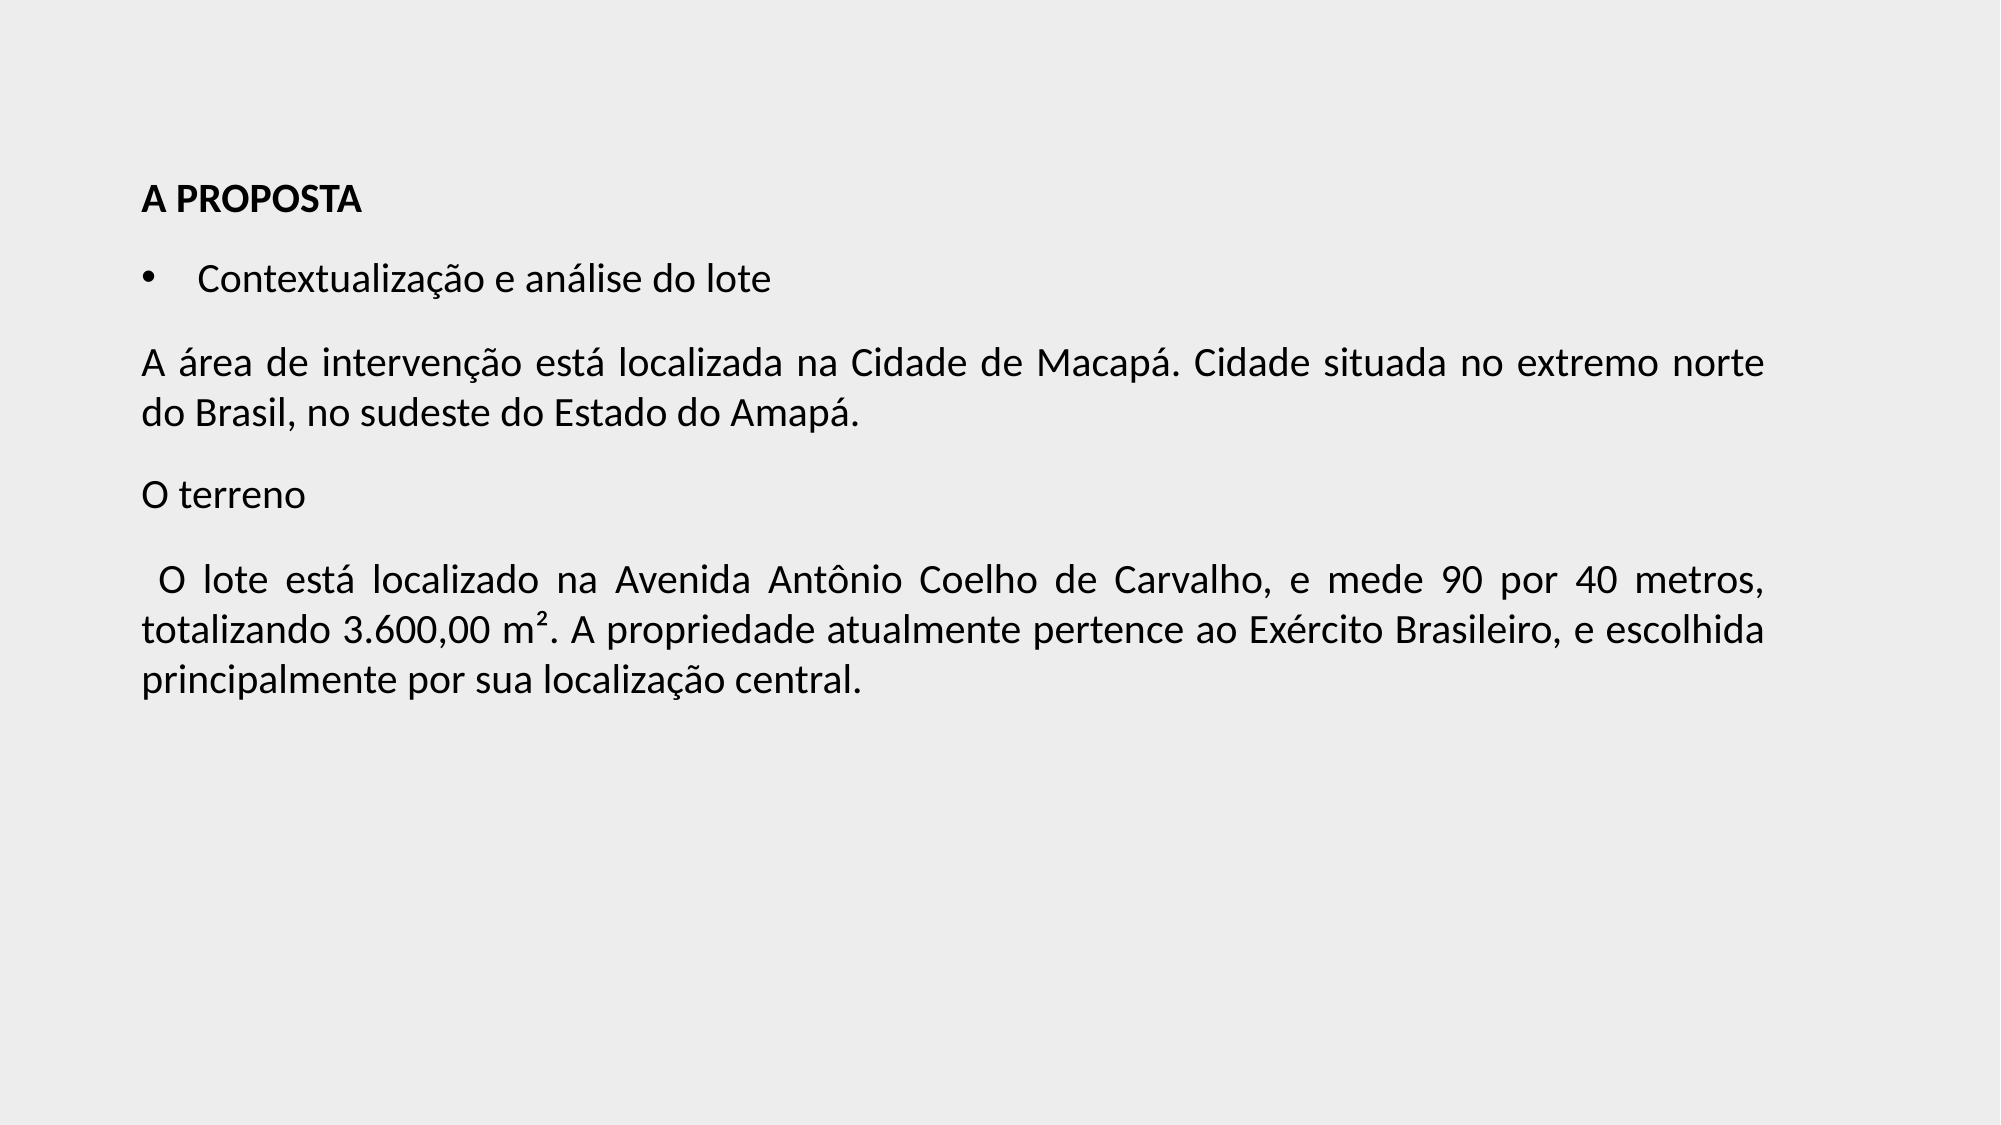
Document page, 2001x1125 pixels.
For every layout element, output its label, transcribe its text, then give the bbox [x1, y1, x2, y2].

text_box O terreno [126, 459, 1781, 525]
text_box O lote está localizado na Avenida Antônio Coelho de Carvalho, e mede 90 por 40 metros, totalizando 3.600,00 m². A propriedade atualmente pertence ao Exército Brasileiro, e escolhida principalmente por sua localização central. [126, 544, 1781, 710]
text_box A área de intervenção está localizada na Cidade de Macapá. Cidade situada no extremo norte do Brasil, no sudeste do Estado do Amapá. [126, 326, 1781, 442]
text_box Contextualização e análise do lote [126, 243, 1781, 309]
text_box A PROPOSTA [126, 163, 1781, 229]
